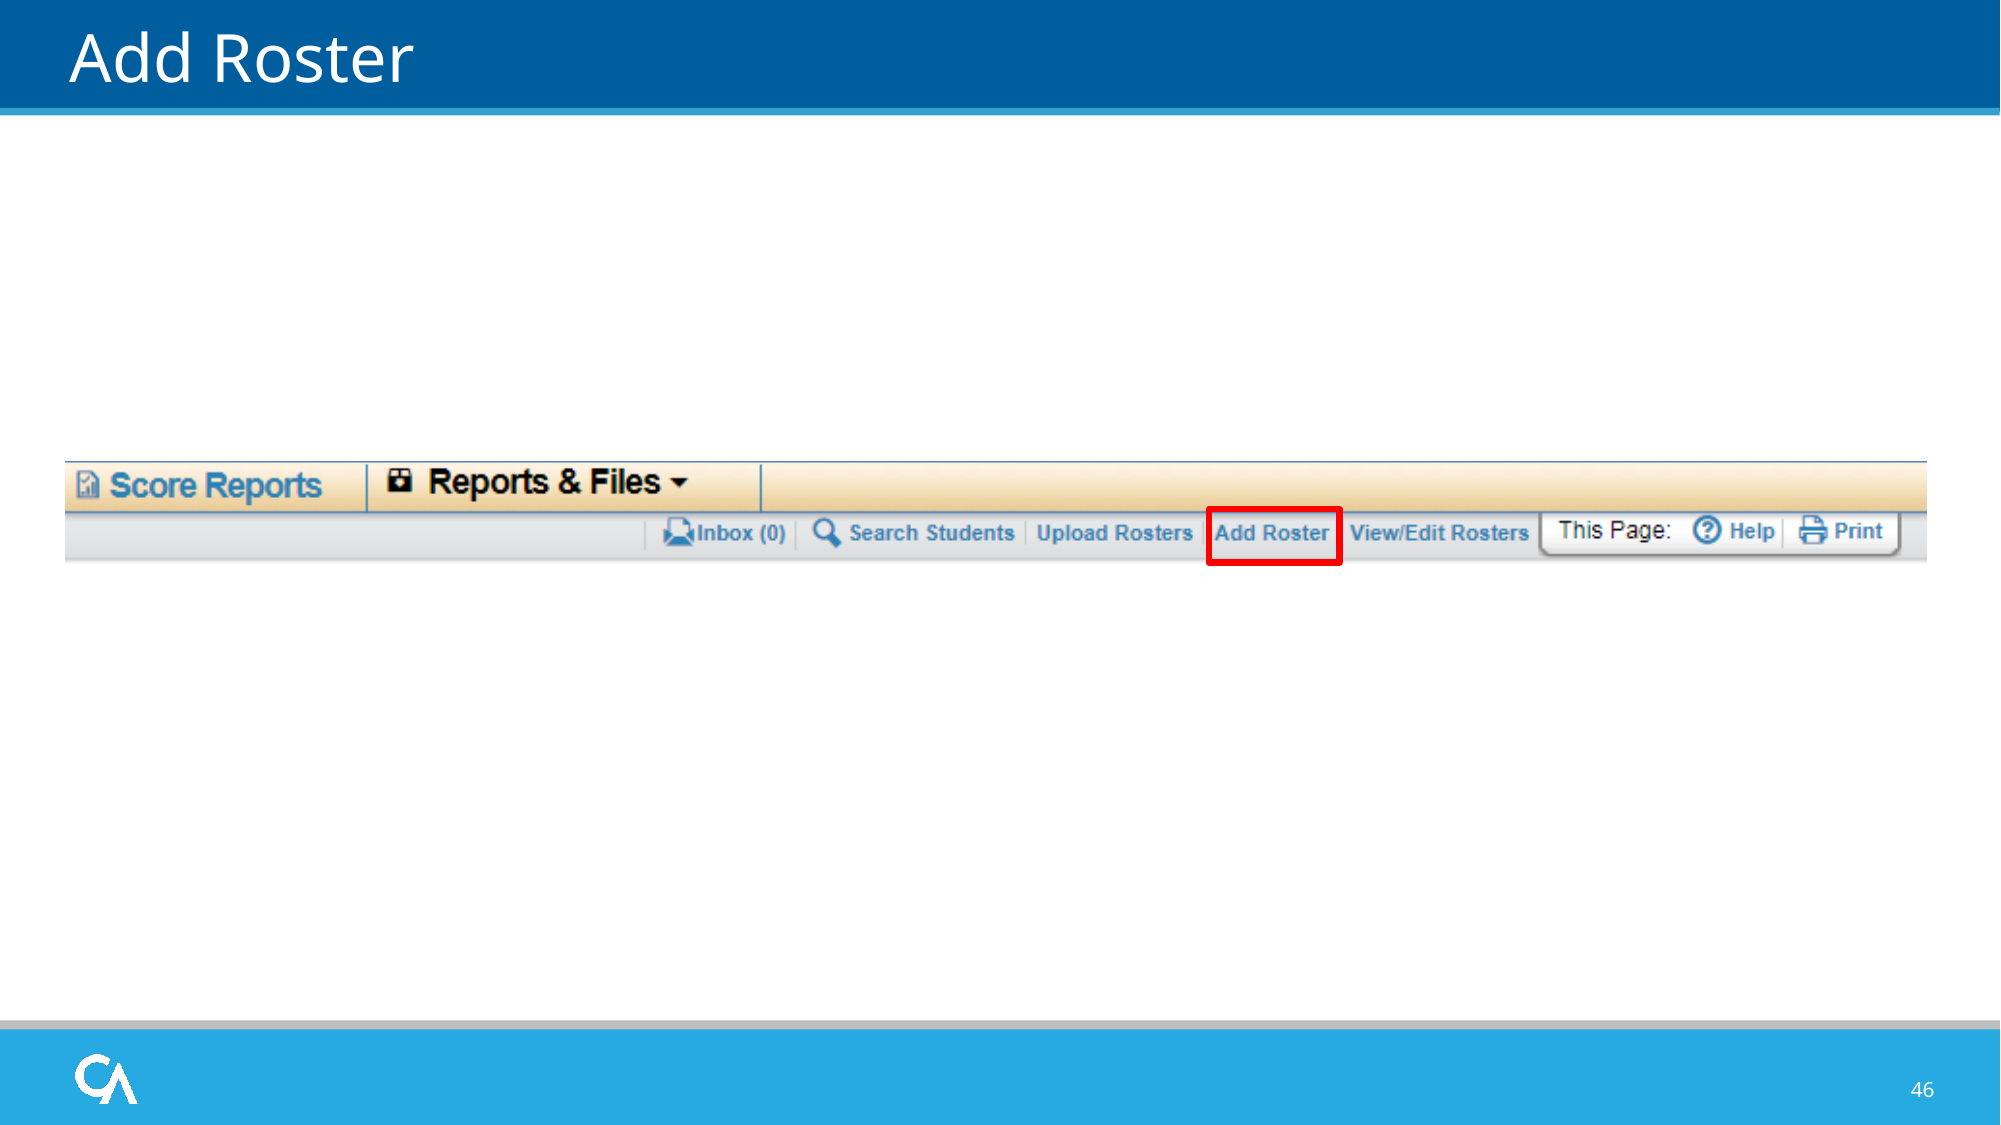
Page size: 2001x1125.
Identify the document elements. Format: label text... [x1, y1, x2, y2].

picture [75, 1054, 138, 1104]
slide_number 46 [1877, 1067, 1950, 1115]
title Add Roster [69, 10, 1878, 96]
picture [65, 461, 1927, 573]
